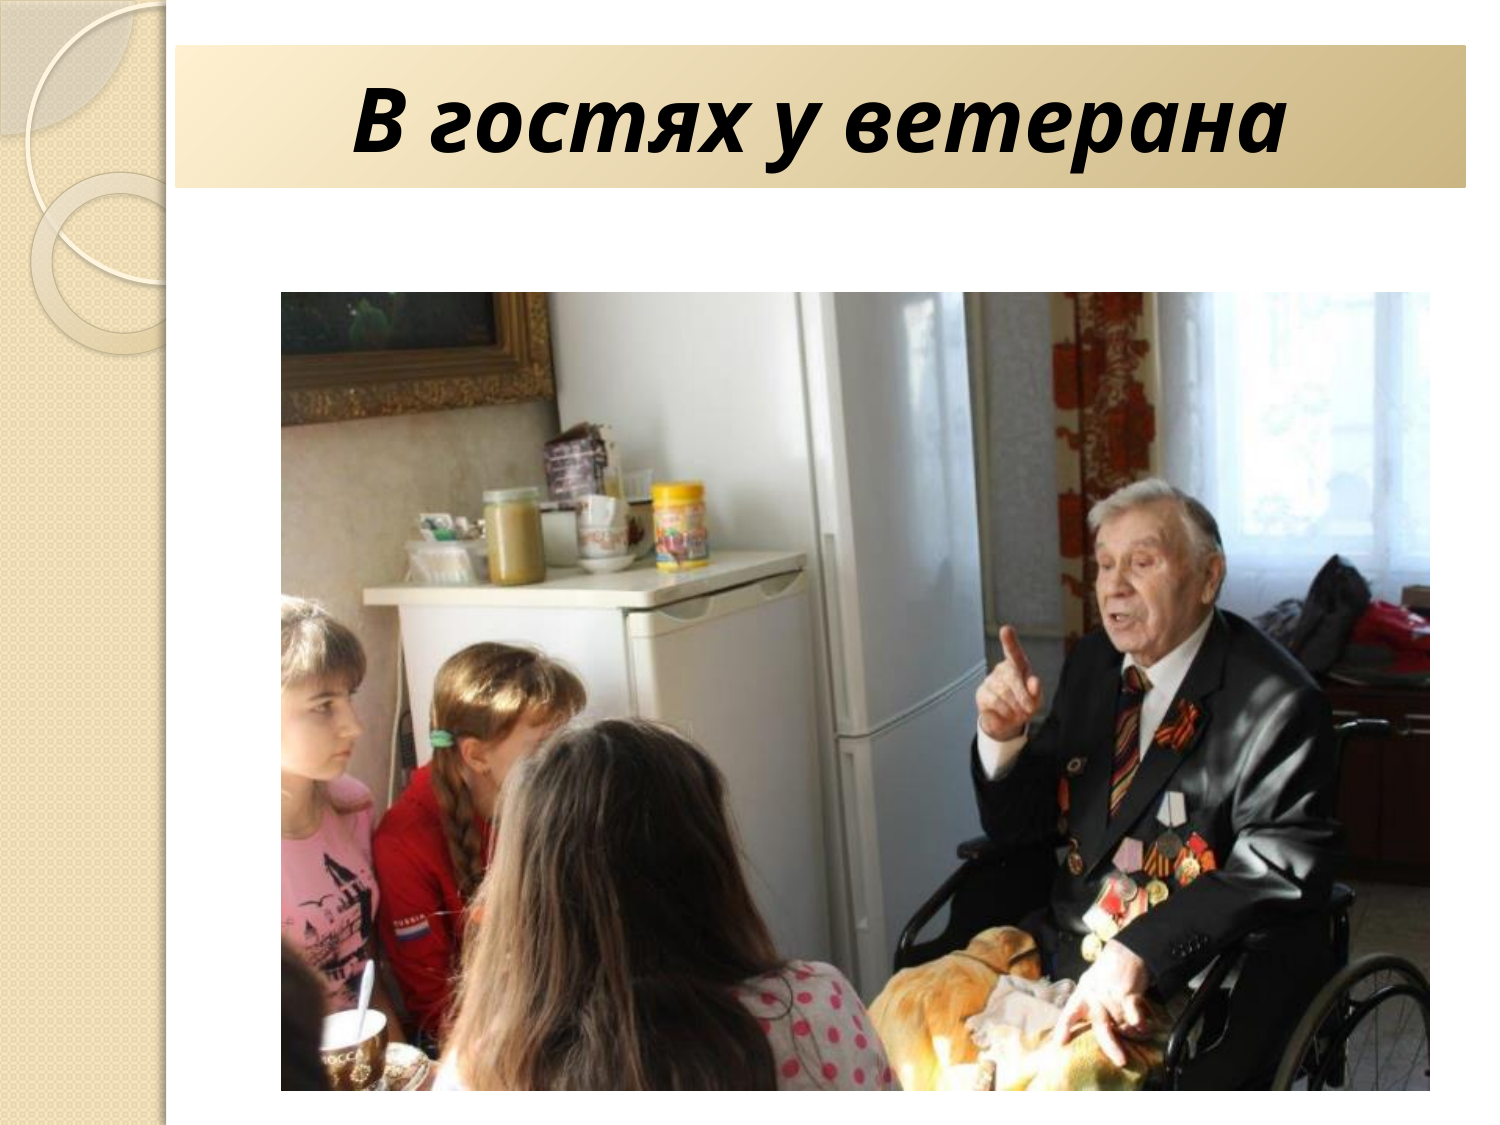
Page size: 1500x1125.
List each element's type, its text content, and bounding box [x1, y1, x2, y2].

picture [280, 292, 1430, 1092]
title В гостях у ветерана [175, 45, 1466, 188]
